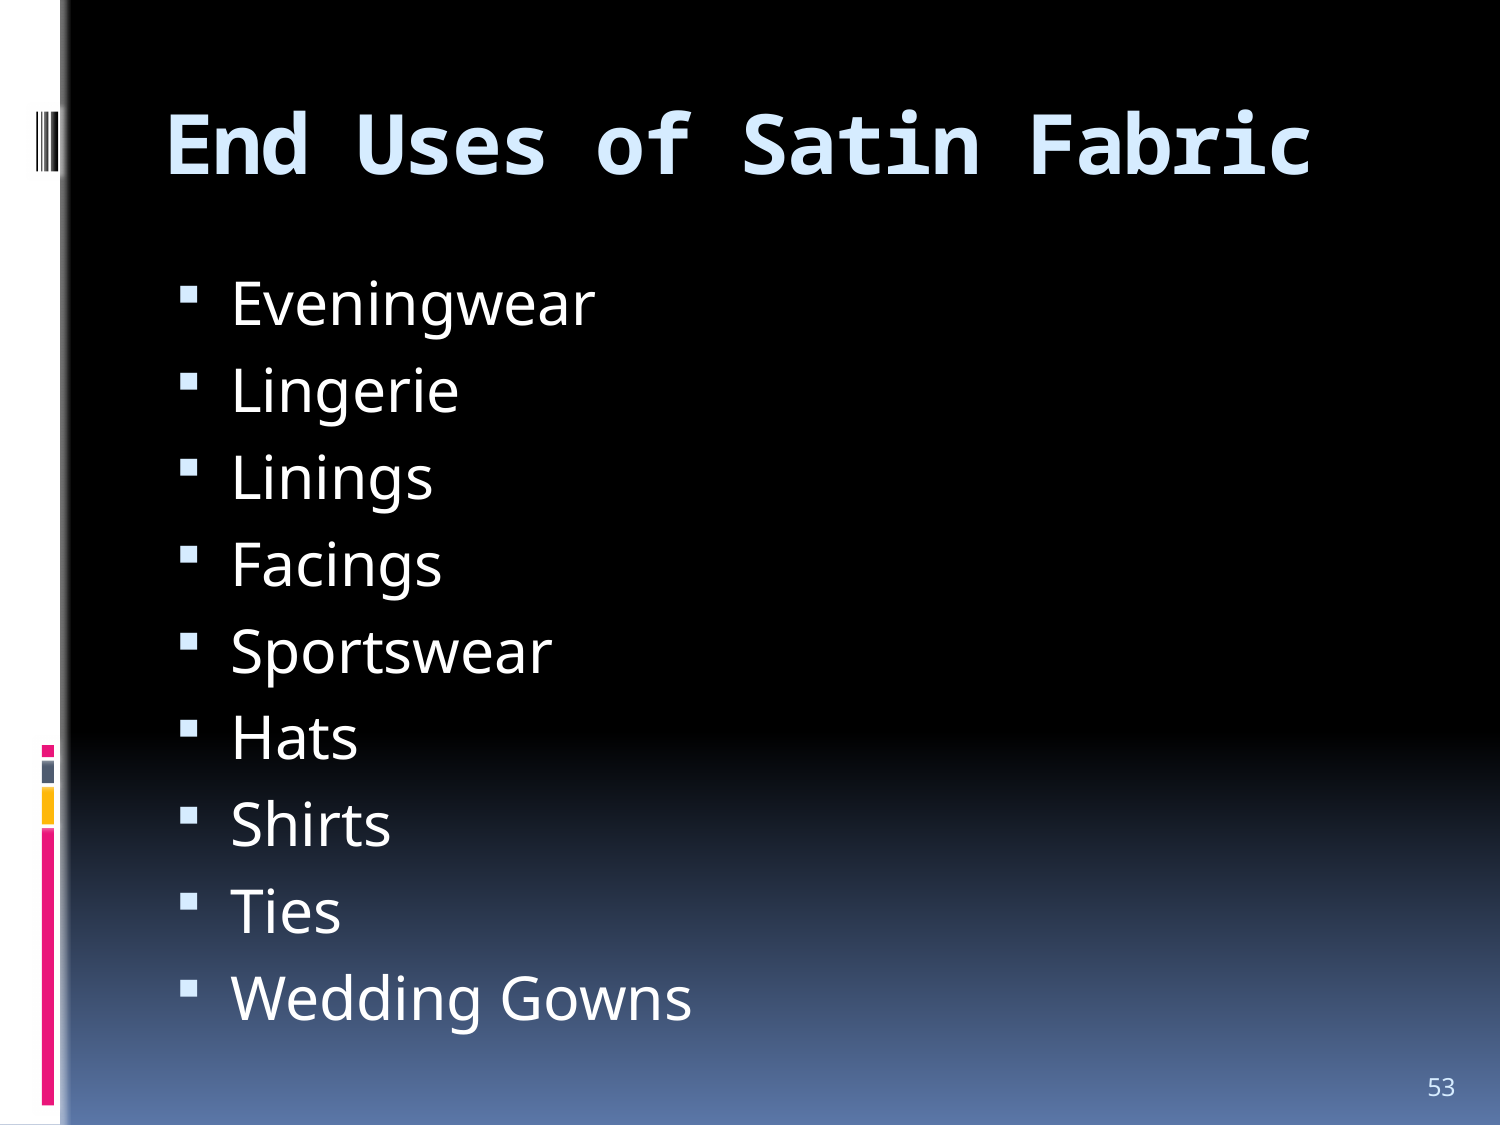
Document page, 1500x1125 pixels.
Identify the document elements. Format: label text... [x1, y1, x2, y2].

list Eveningwear Lingerie Linings Facings Sportswear Hats Shirts Ties Wedding Gowns [150, 257, 1425, 1043]
title End Uses of Satin Fabric [150, 83, 1425, 234]
slide_number 53 [1412, 1052, 1488, 1113]
